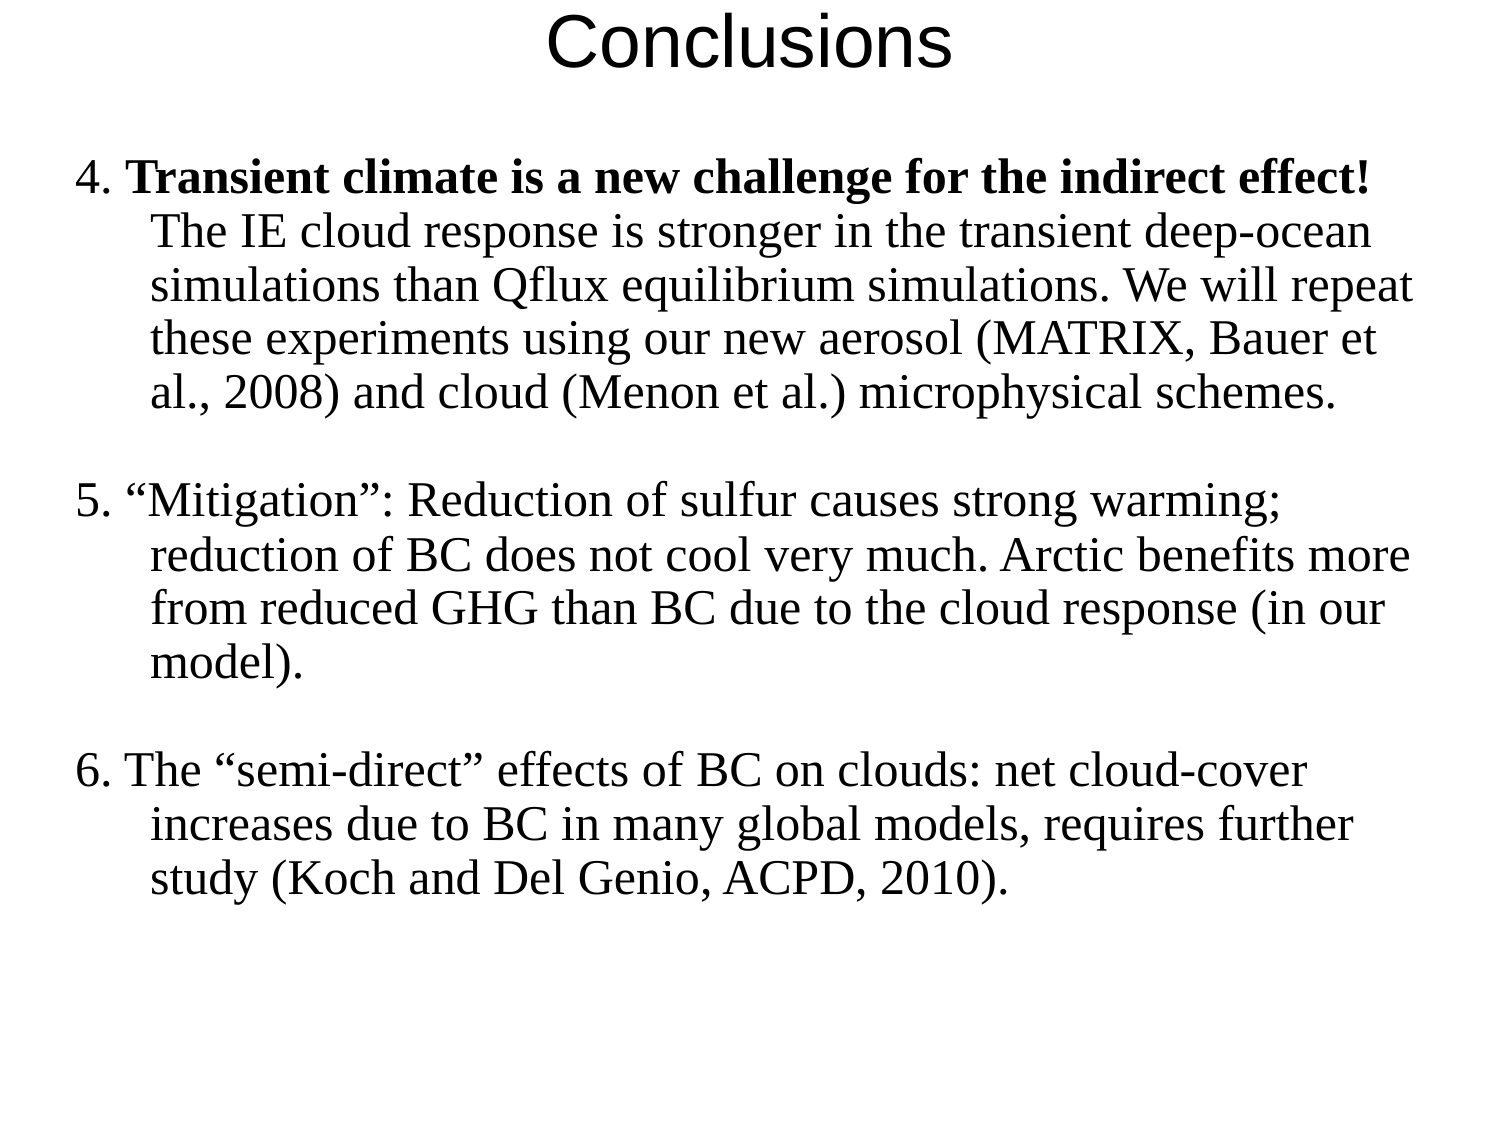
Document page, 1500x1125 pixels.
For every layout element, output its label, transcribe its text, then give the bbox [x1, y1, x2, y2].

text_box 4. Transient climate is a new challenge for the indirect effect! The IE cloud response is stronger in the transient deep-ocean simulations than Qflux equilibrium simulations. We will repeat these experiments using our new aerosol (MATRIX, Bauer et al., 2008) and cloud (Menon et al.) microphysical schemes. 5. “Mitigation”: Reduction of sulfur causes strong warming; reduction of BC does not cool very much. Arctic benefits more from reduced GHG than BC due to the cloud response (in our model). 6. The “semi-direct” effects of BC on clouds: net cloud-cover increases due to BC in many global models, requires further study (Koch and Del Genio, ACPD, 2010). [0, 74, 1500, 1035]
title Conclusions [112, 0, 1388, 74]
